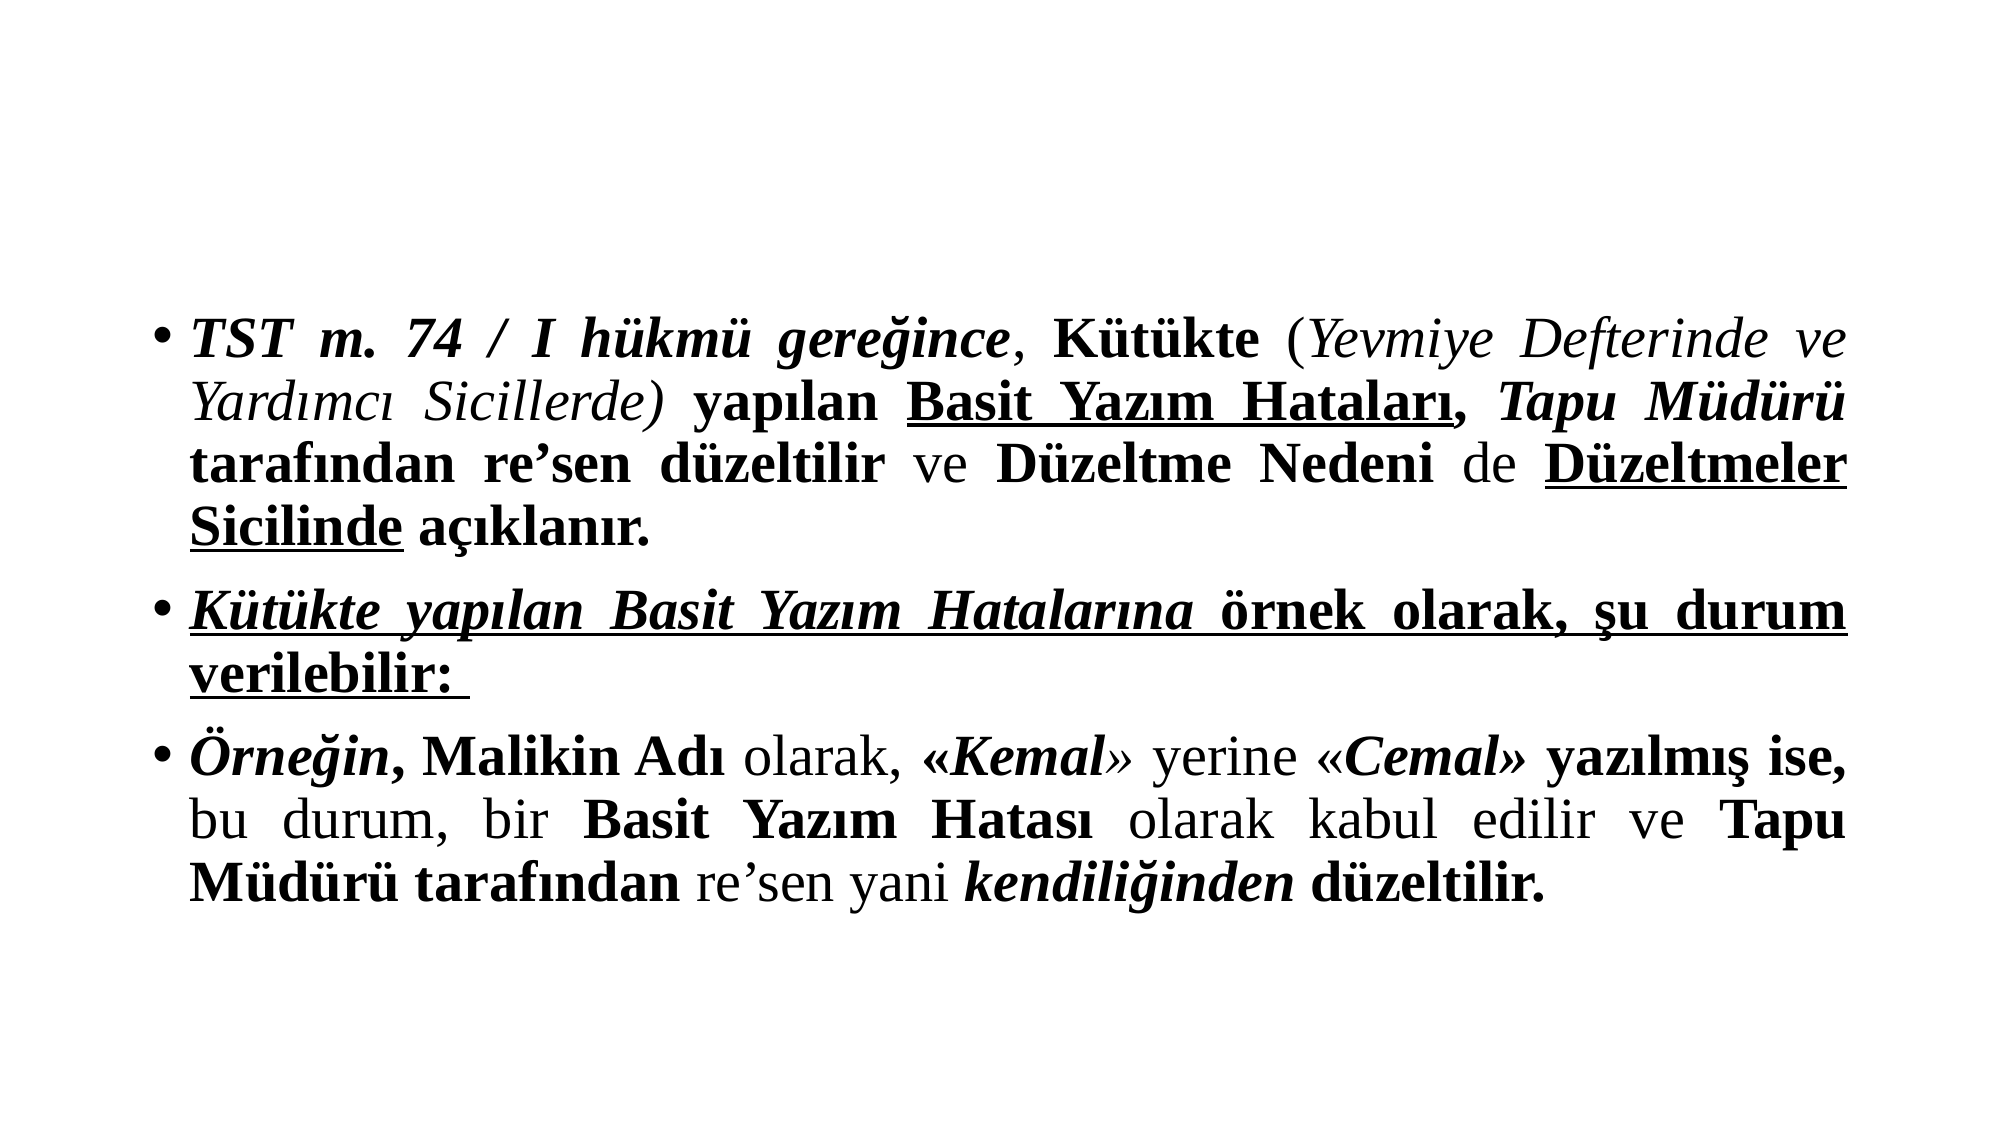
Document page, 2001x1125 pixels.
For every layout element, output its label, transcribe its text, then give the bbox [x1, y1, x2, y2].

list TST m. 74 / I hükmü gereğince, Kütükte (Yevmiye Defterinde ve Yardımcı Sicillerde) yapılan Basit Yazım Hataları, Tapu Müdürü tarafından re’sen düzeltilir ve Düzeltme Nedeni de Düzeltmeler Sicilinde açıklanır. Kütükte yapılan Basit Yazım Hatalarına örnek olarak, şu durum verilebilir: Örneğin, Malikin Adı olarak, «Kemal» yerine «Cemal» yazılmış ise, bu durum, bir Basit Yazım Hatası olarak kabul edilir ve Tapu Müdürü tarafından re’sen yani kendiliğinden düzeltilir. [137, 299, 1863, 1014]
